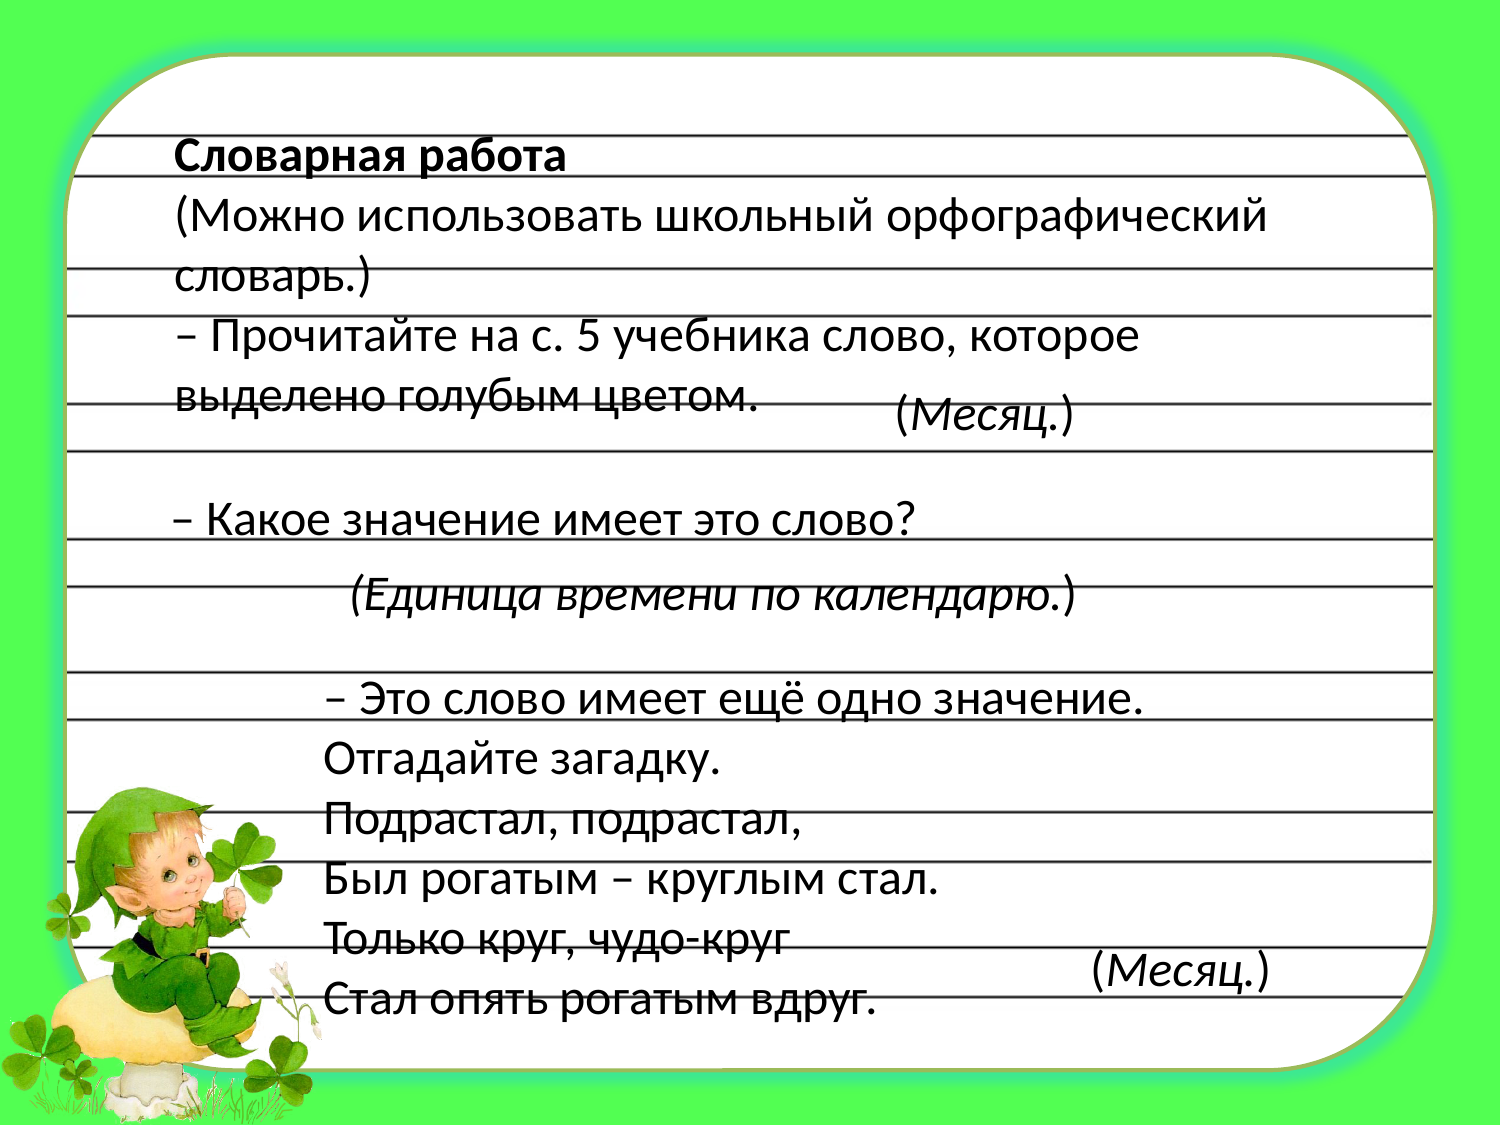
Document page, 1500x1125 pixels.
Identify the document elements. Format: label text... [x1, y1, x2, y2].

text_box (Единица времени по календарю.) [333, 553, 1211, 629]
text_box Словарная работа (Можно использовать школьный орфографический словарь.) – Прочитайте на с. 5 учебника слово, которое выделено голубым цветом. [159, 113, 1341, 429]
text_box (Месяц.) [880, 373, 1091, 449]
picture [0, 57, 1433, 1125]
text_box – Это слово имеет ещё одно значение. Отгадайте загадку. Подрастал, подрастал, Был рогатым – круглым стал. Только круг, чудо-круг Стал опять рогатым вдруг. [308, 656, 1325, 1032]
text_box – Какое значение имеет это слово? [155, 477, 934, 553]
text_box (Месяц.) [1075, 928, 1287, 1004]
